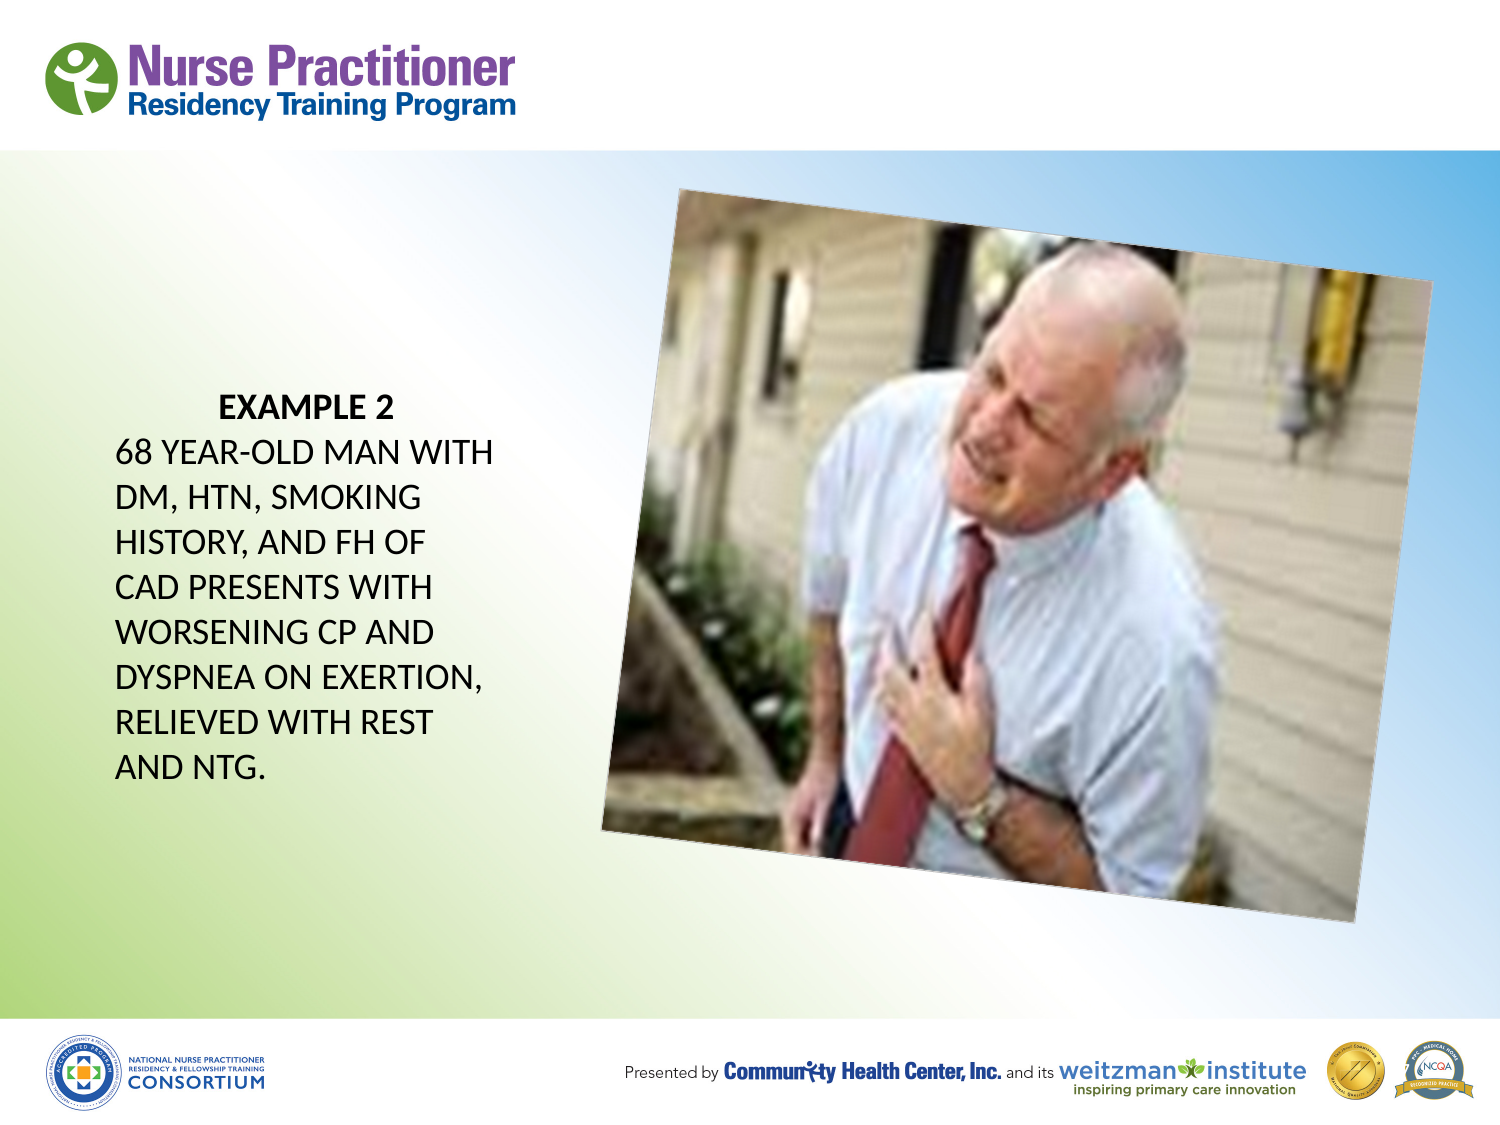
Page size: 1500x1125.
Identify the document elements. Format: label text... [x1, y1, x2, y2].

slide_number 7 [1074, 1042, 1425, 1103]
slide_number [75, 1042, 425, 1103]
text_box EXAMPLE 2 68 YEAR-OLD MAN WITH DM, HTN, SMOKING HISTORY, AND FH OF CAD PRESENTS WITH WORSENING CP AND DYSPNEA ON EXERTION, RELIEVED WITH REST AND NTG. [99, 374, 513, 840]
picture [0, 0, 1500, 1125]
